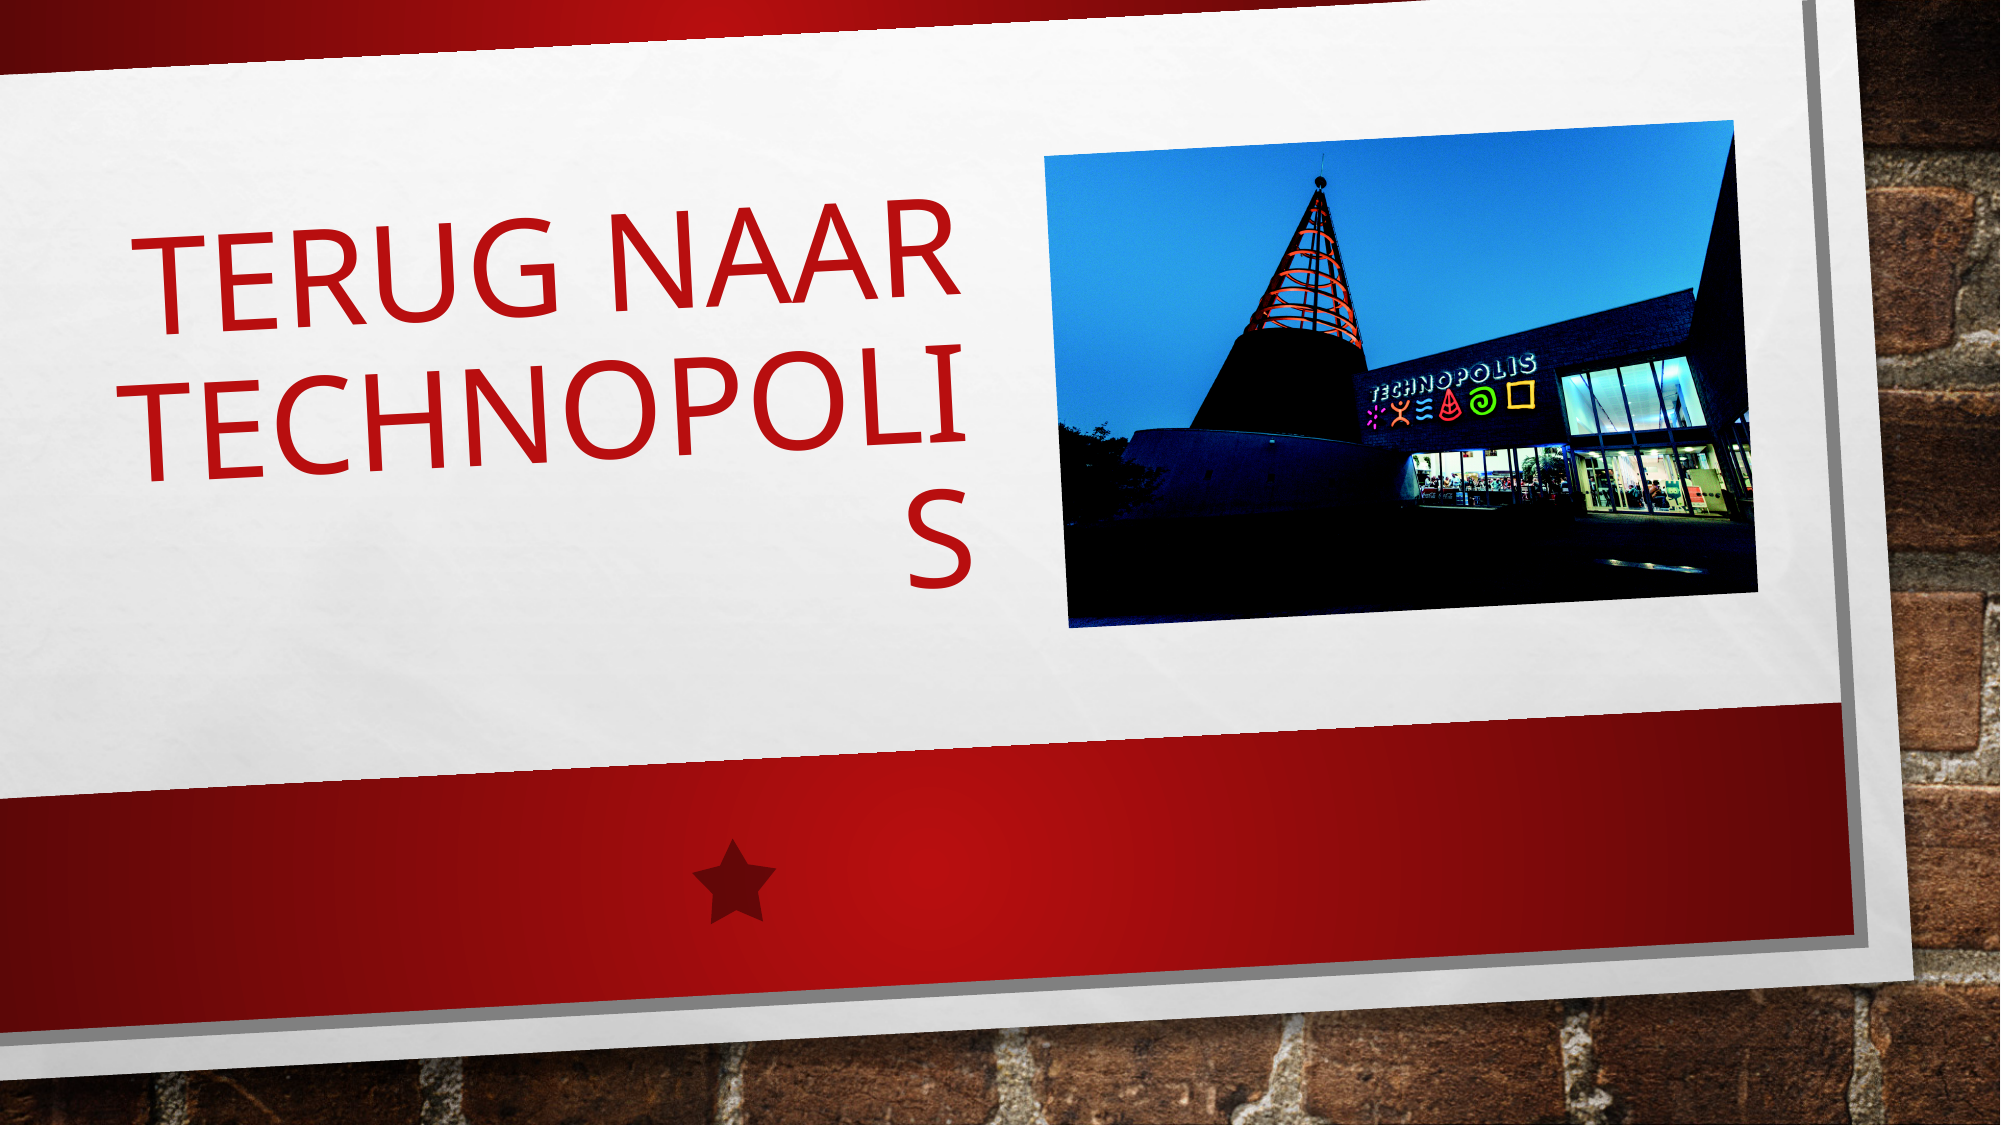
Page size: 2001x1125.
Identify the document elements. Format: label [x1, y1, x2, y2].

picture [0, 0, 2000, 1125]
list [1055, 137, 1747, 611]
